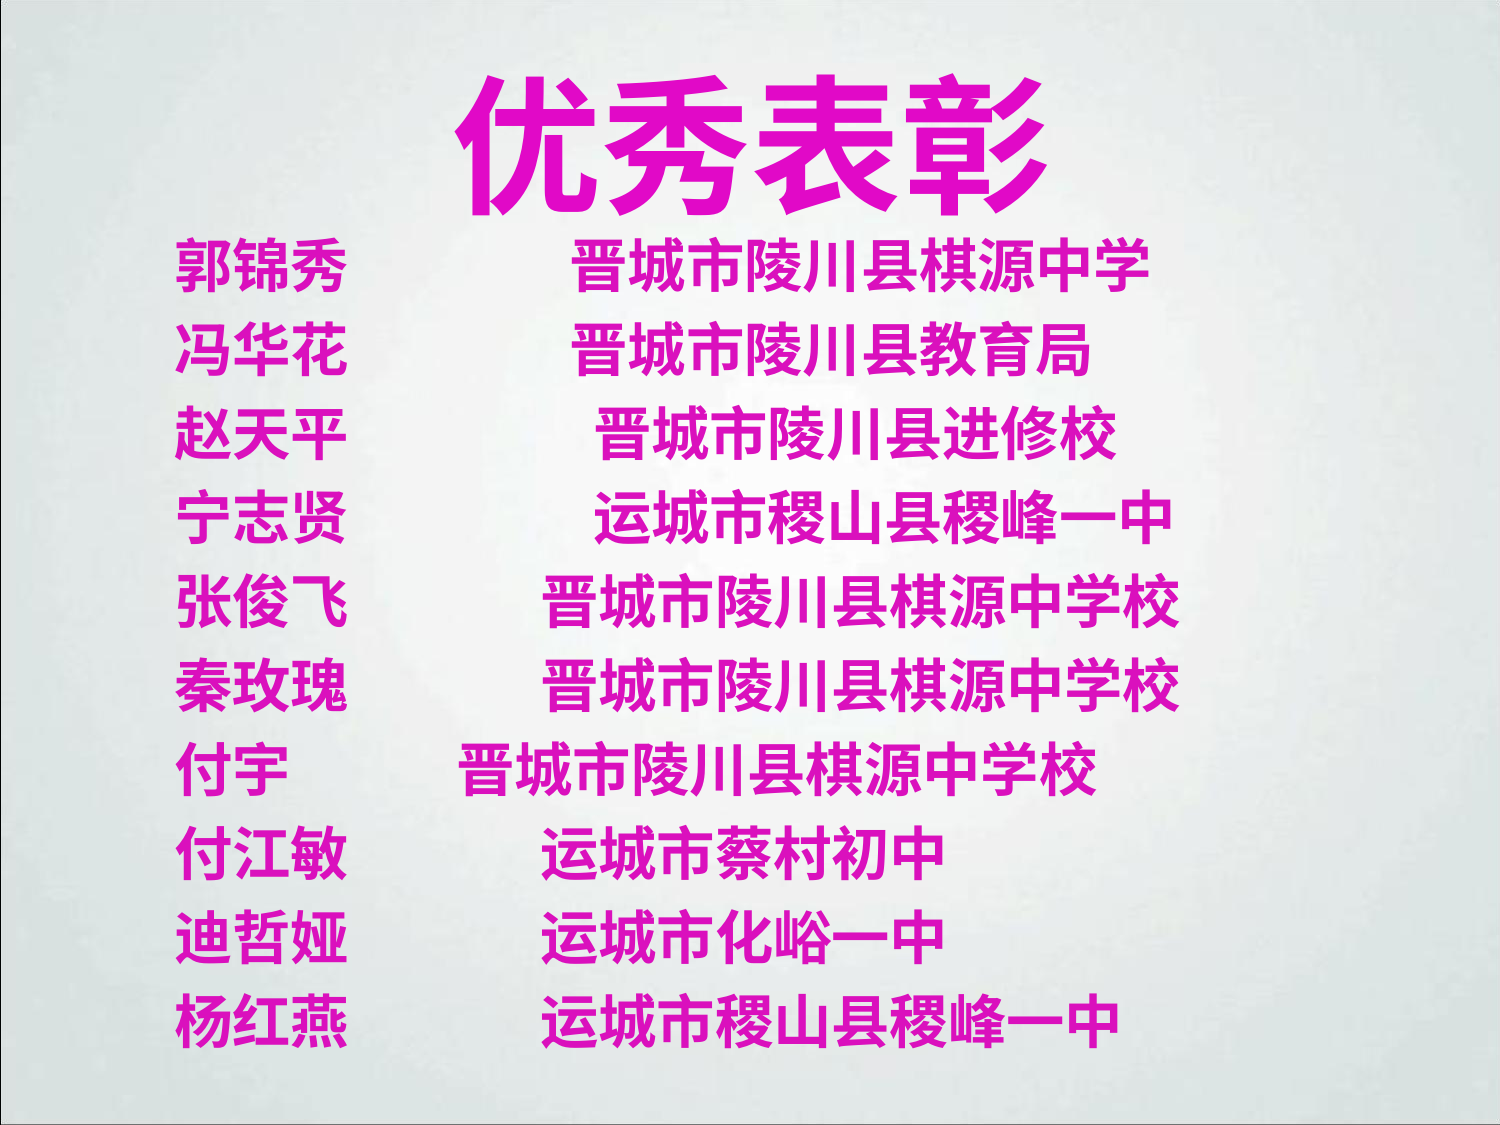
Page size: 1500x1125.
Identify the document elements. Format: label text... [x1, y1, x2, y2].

picture [0, 0, 1500, 1125]
text_box 优秀表彰 [1, 44, 1500, 240]
text_box 郭锦秀 晋城市陵川县棋源中学 冯华花 晋城市陵川县教育局 赵天平 晋城市陵川县进修校 宁志贤 运城市稷山县稷峰一中 张俊飞 晋城市陵川县棋源中学校 秦玫瑰 晋城市陵川县棋源中学校 付宇 晋城市陵川县棋源中学校 付江敏 运城市蔡村初中 迪哲娅 运城市化峪一中 杨红燕 运城市稷山县稷峰一中 [159, 207, 1442, 1063]
